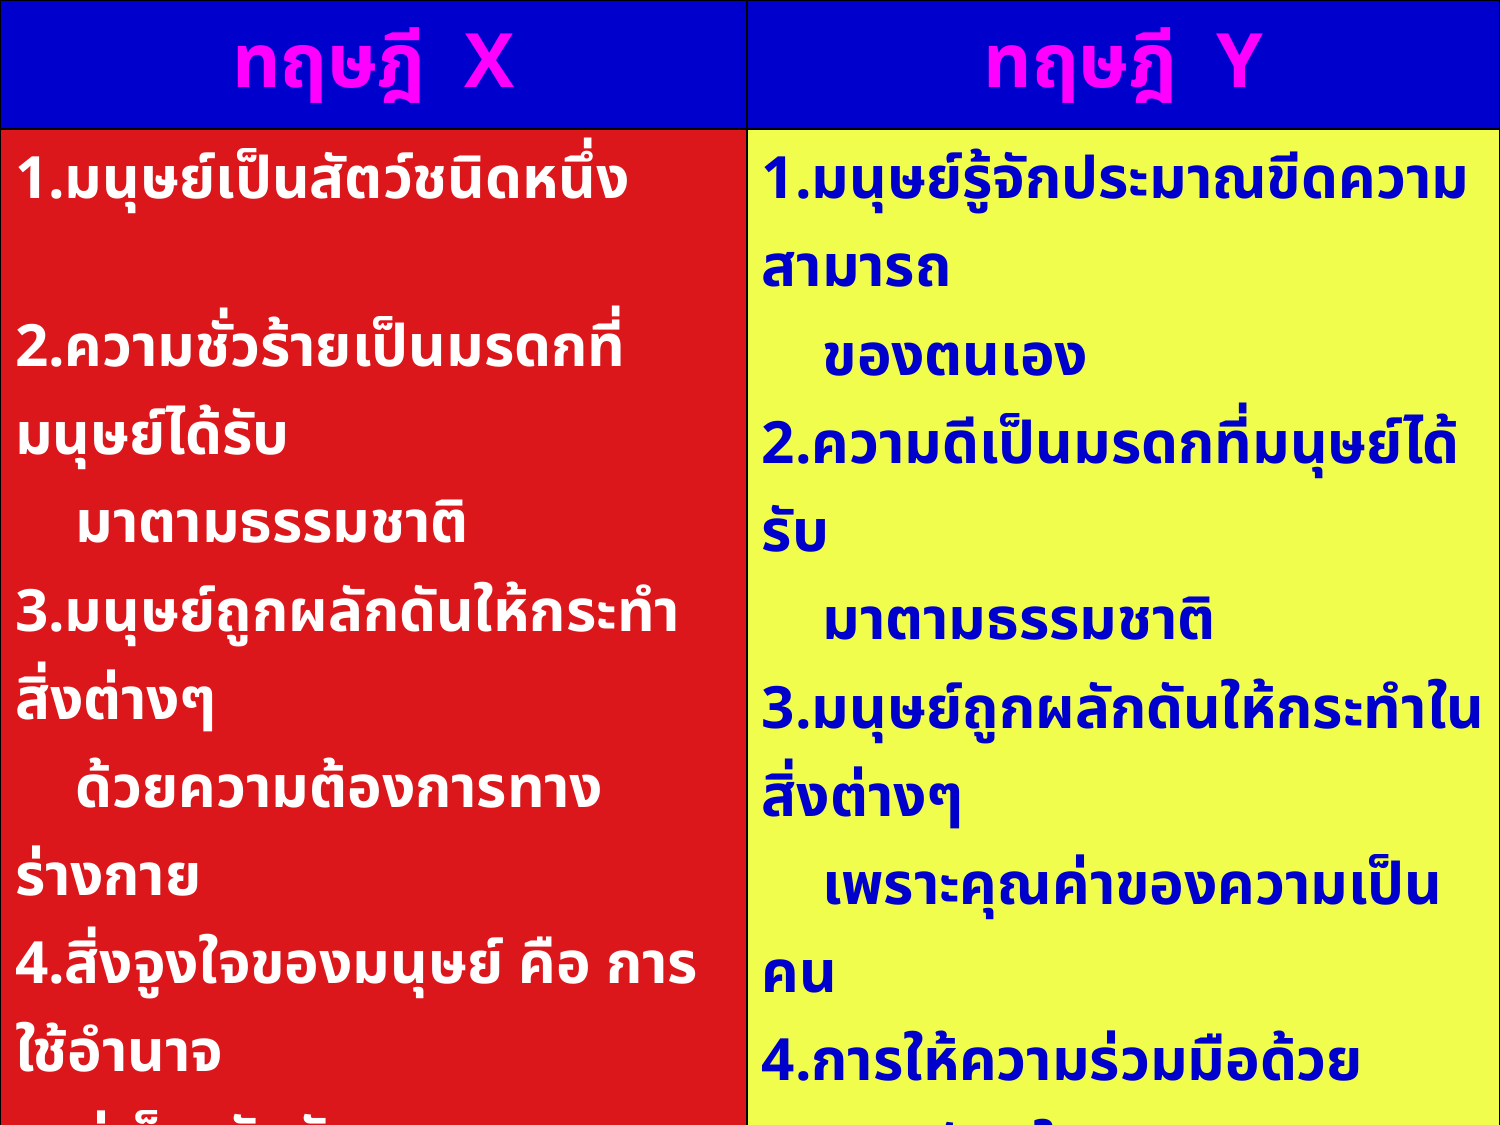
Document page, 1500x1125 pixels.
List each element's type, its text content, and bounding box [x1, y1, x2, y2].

table_header ทฤษฎี Y [748, 1, 1499, 128]
picture [1274, 924, 1460, 1098]
table_header ทฤษฎี X [1, 1, 746, 128]
table_cell 1.มนุษย์รู้จักประมาณขีดความสามารถ ของตนเอง 2.ความดีเป็นมรดกที่มนุษย์ได้รับ มาตามธรรมชาติ 3.มนุษย์ถูกผลักดันให้กระทำในสิ่งต่างๆ เพราะคุณค่าของความเป็นคน 4.การให้ความร่วมมือด้วยความสมัครใจ เป็นผลการจูงใจของมนุษย์ 5.การให้ความร่วมมือร่วมใจเป็นรากฐาน ของมนุษย์ในการปฏิบัติต่อกัน 6.หน่วยที่สำคัญของมนุษย์ คือ การทำงาน ร่วมกันเป็นกลุ่ม 7.การมองโลกในแง่ดี เป็นปกติของ มนุษย์ [748, 130, 1499, 1125]
table_cell 1.มนุษย์เป็นสัตว์ชนิดหนึ่ง 2.ความชั่วร้ายเป็นมรดกที่มนุษย์ได้รับ มาตามธรรมชาติ 3.มนุษย์ถูกผลักดันให้กระทำสิ่งต่างๆ ด้วยความต้องการทางร่างกาย 4.สิ่งจูงใจของมนุษย์ คือ การใช้อำนาจ ขู่เข็ญบังคับ 5.การชิงดีชิงเด่นเป็นรากฐานของมนุษย์ ในการปฏิบัติต่อกัน 6.หน่วยสังคมที่สำคัญของมนุษย์ คือ ตนเอง 7.การมองโลกในแง่ร้ายเป็นของมนุษย์ [1, 130, 746, 1125]
